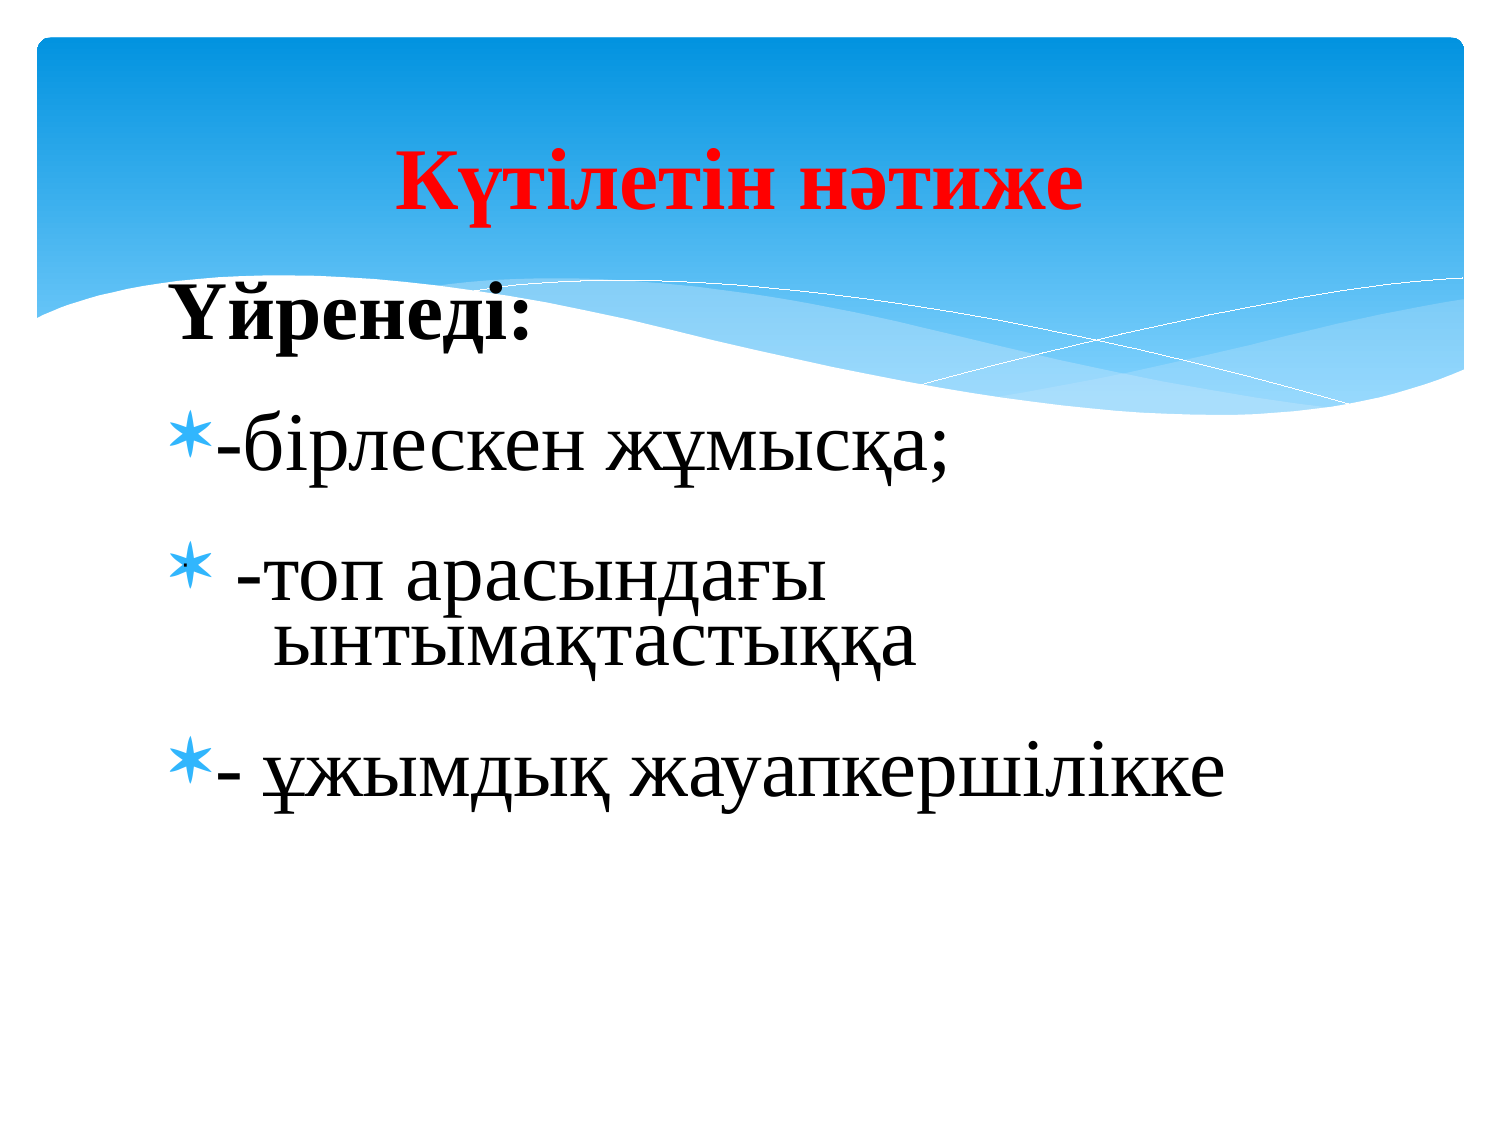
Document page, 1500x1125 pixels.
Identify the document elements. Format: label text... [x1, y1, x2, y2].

list Үйренеді: -бірлескен жұмысқа; -топ арасындағы ынтымақтастыққа - ұжымдық жауапкершілікке [152, 316, 1368, 1005]
text_box · [165, 537, 227, 588]
title Күтілетін нәтиже [64, 113, 1415, 235]
